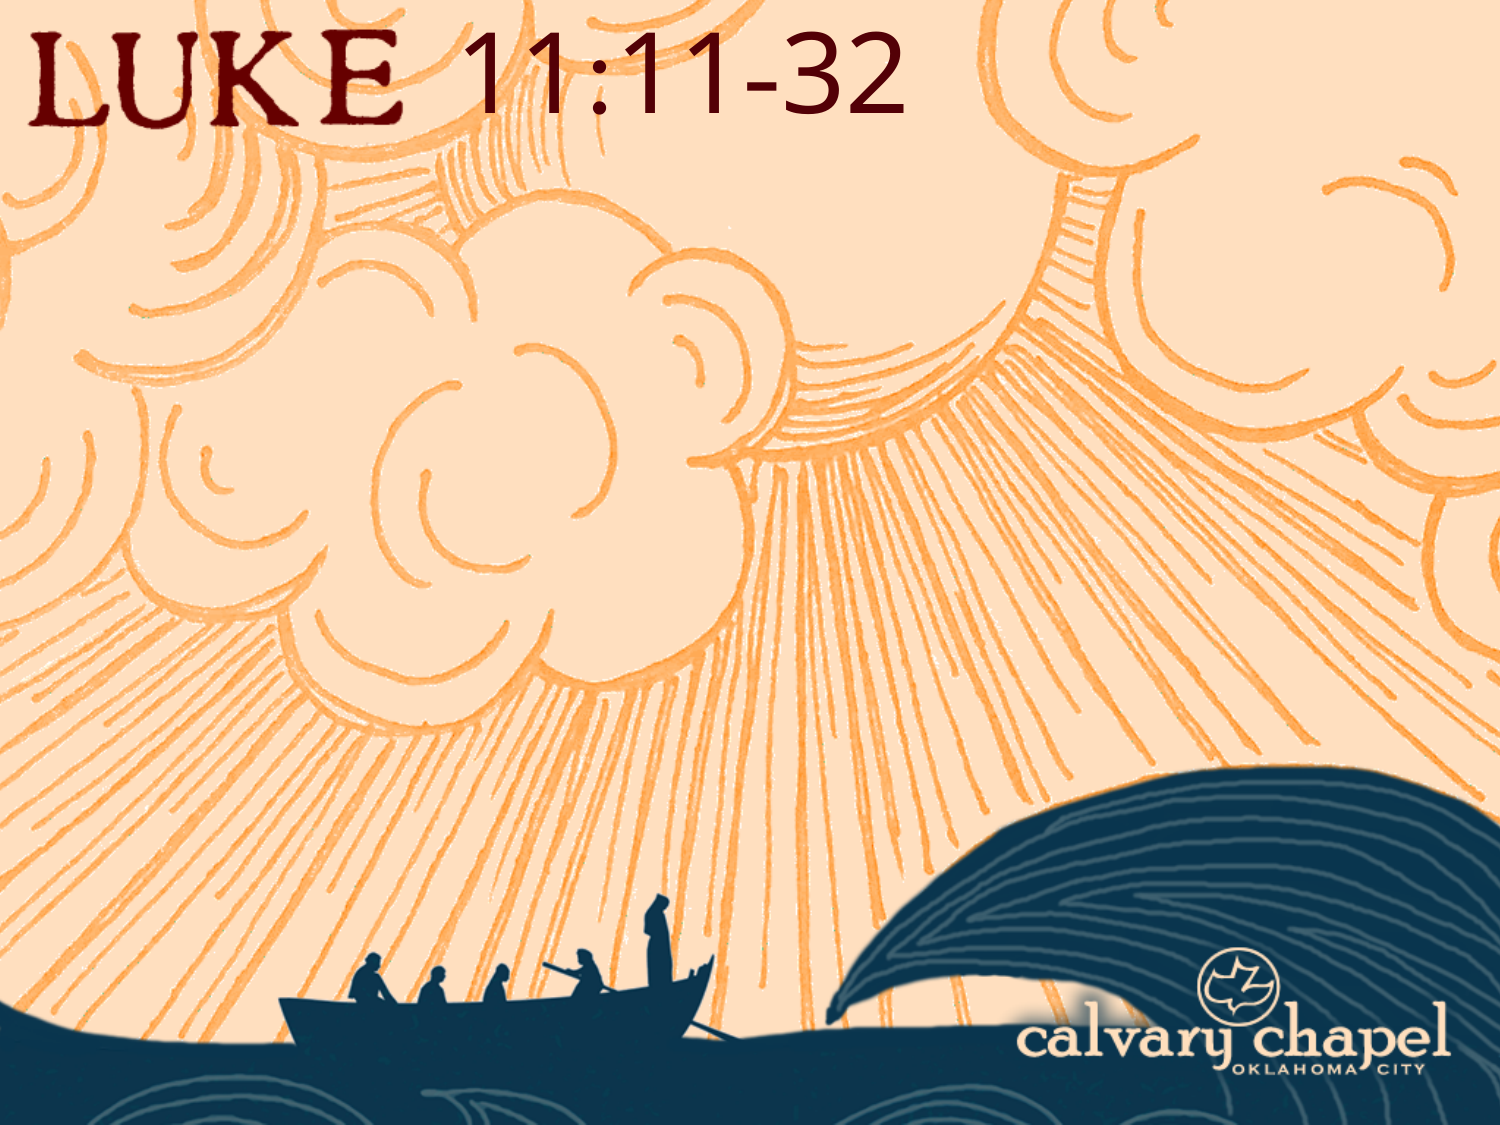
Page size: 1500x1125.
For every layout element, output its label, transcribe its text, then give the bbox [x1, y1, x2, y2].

picture [0, 0, 1500, 1125]
text_box 11:11-32 [441, 0, 974, 144]
